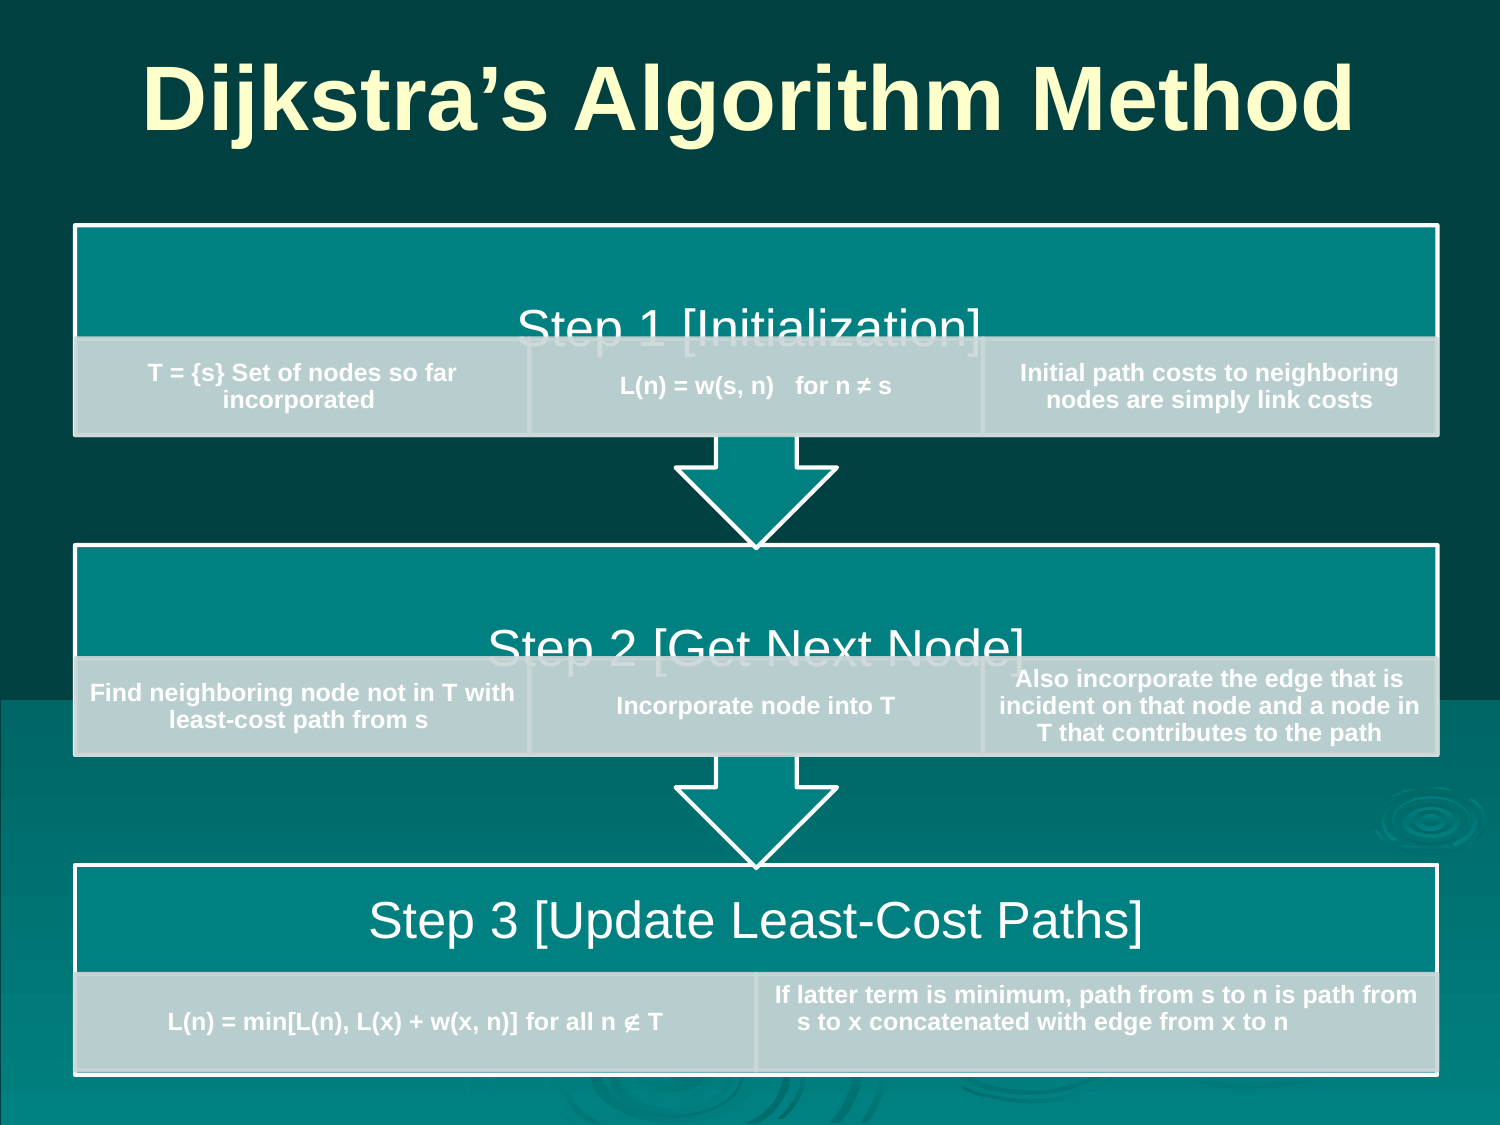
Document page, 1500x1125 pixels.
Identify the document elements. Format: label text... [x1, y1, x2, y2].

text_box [74, 224, 1438, 1076]
title Dijkstra’s Algorithm Method [74, 0, 1426, 188]
